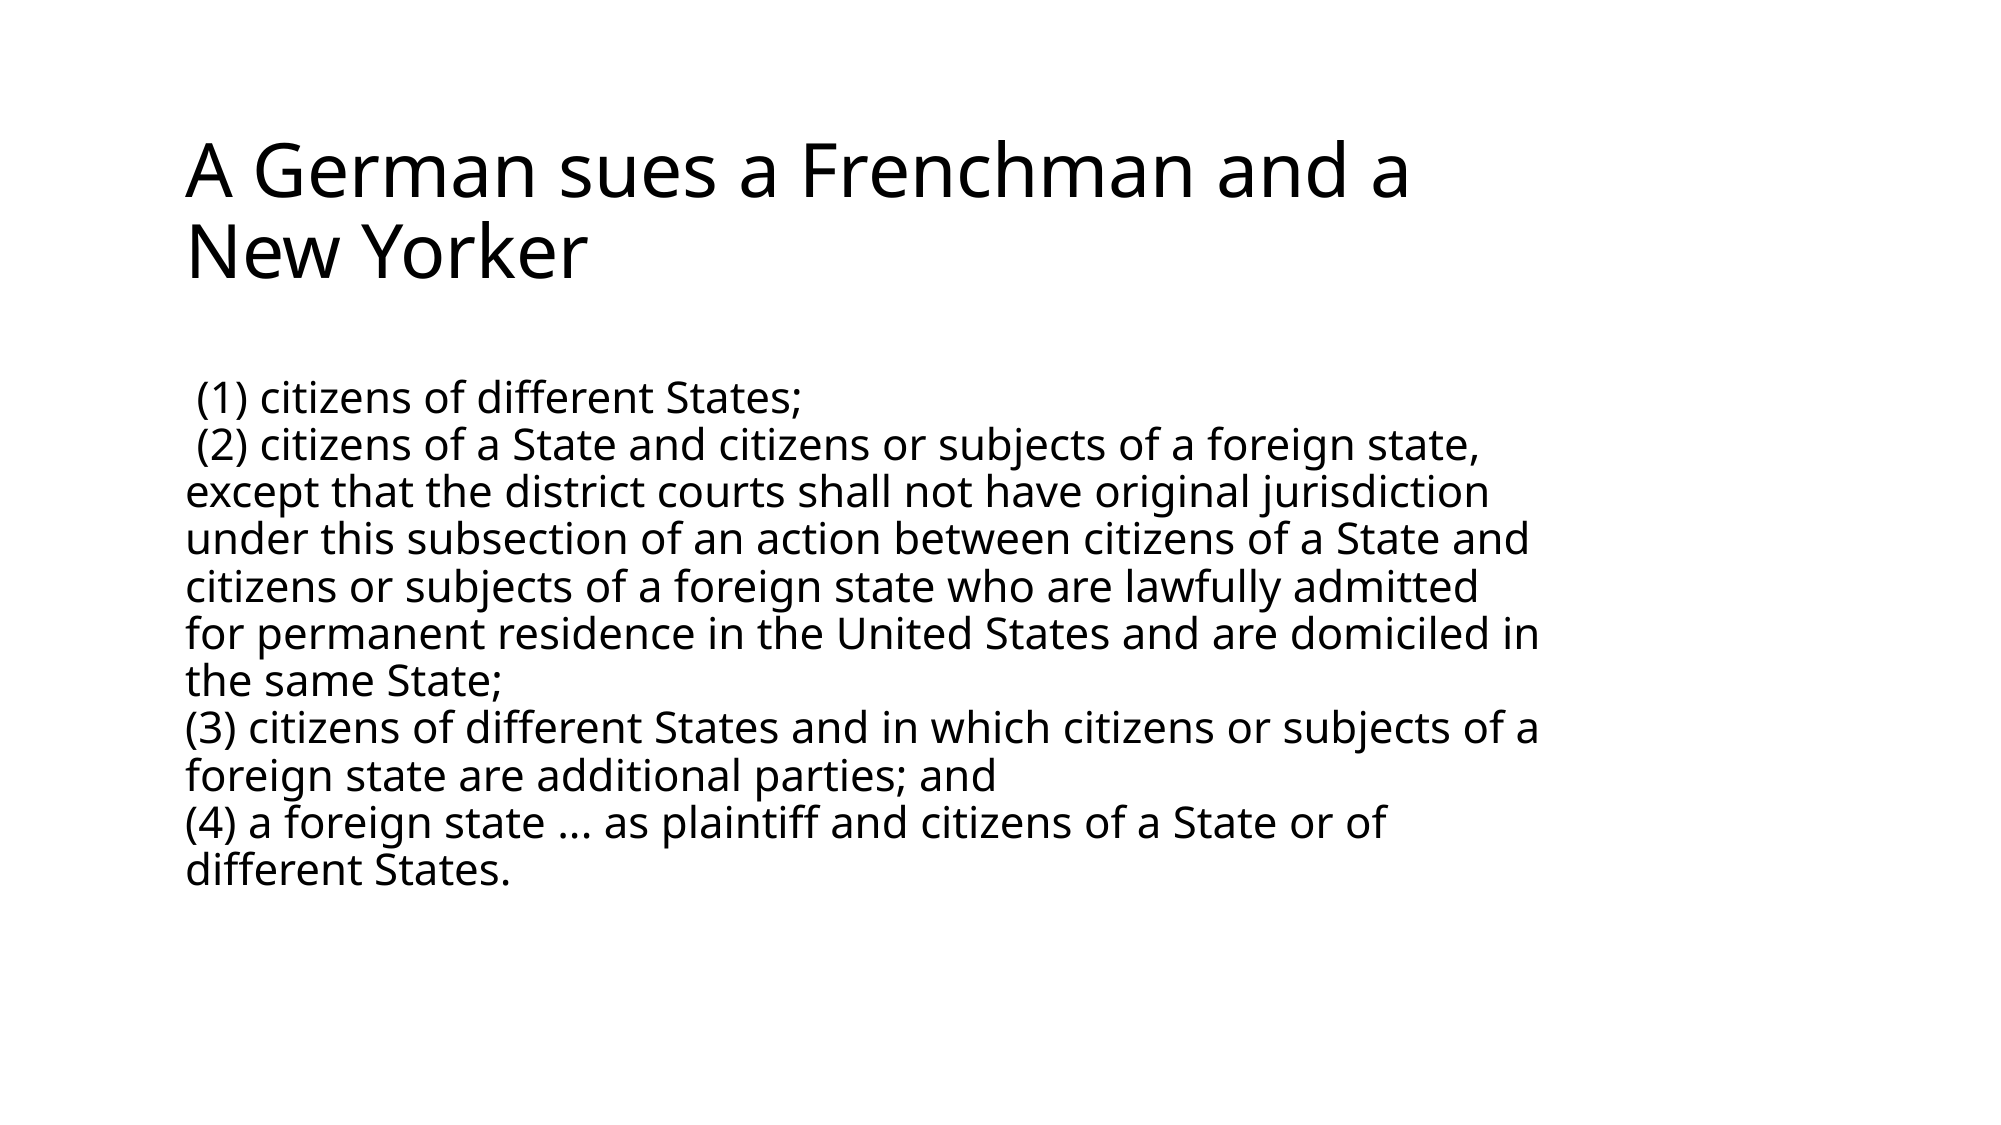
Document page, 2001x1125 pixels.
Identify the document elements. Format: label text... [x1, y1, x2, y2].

title A German sues a Frenchman and a New Yorker (1) citizens of different States; (2) citizens of a State and citizens or subjects of a foreign state, except that the district courts shall not have original jurisdiction under this subsection of an action between citizens of a State and citizens or subjects of a foreign state who are lawfully admitted for permanent residence in the United States and are domiciled in the same State; (3) citizens of different States and in which citizens or subjects of a foreign state are additional parties; and (4) a foreign state ... as plaintiff and citizens of a State or of different States. [170, 101, 1563, 985]
